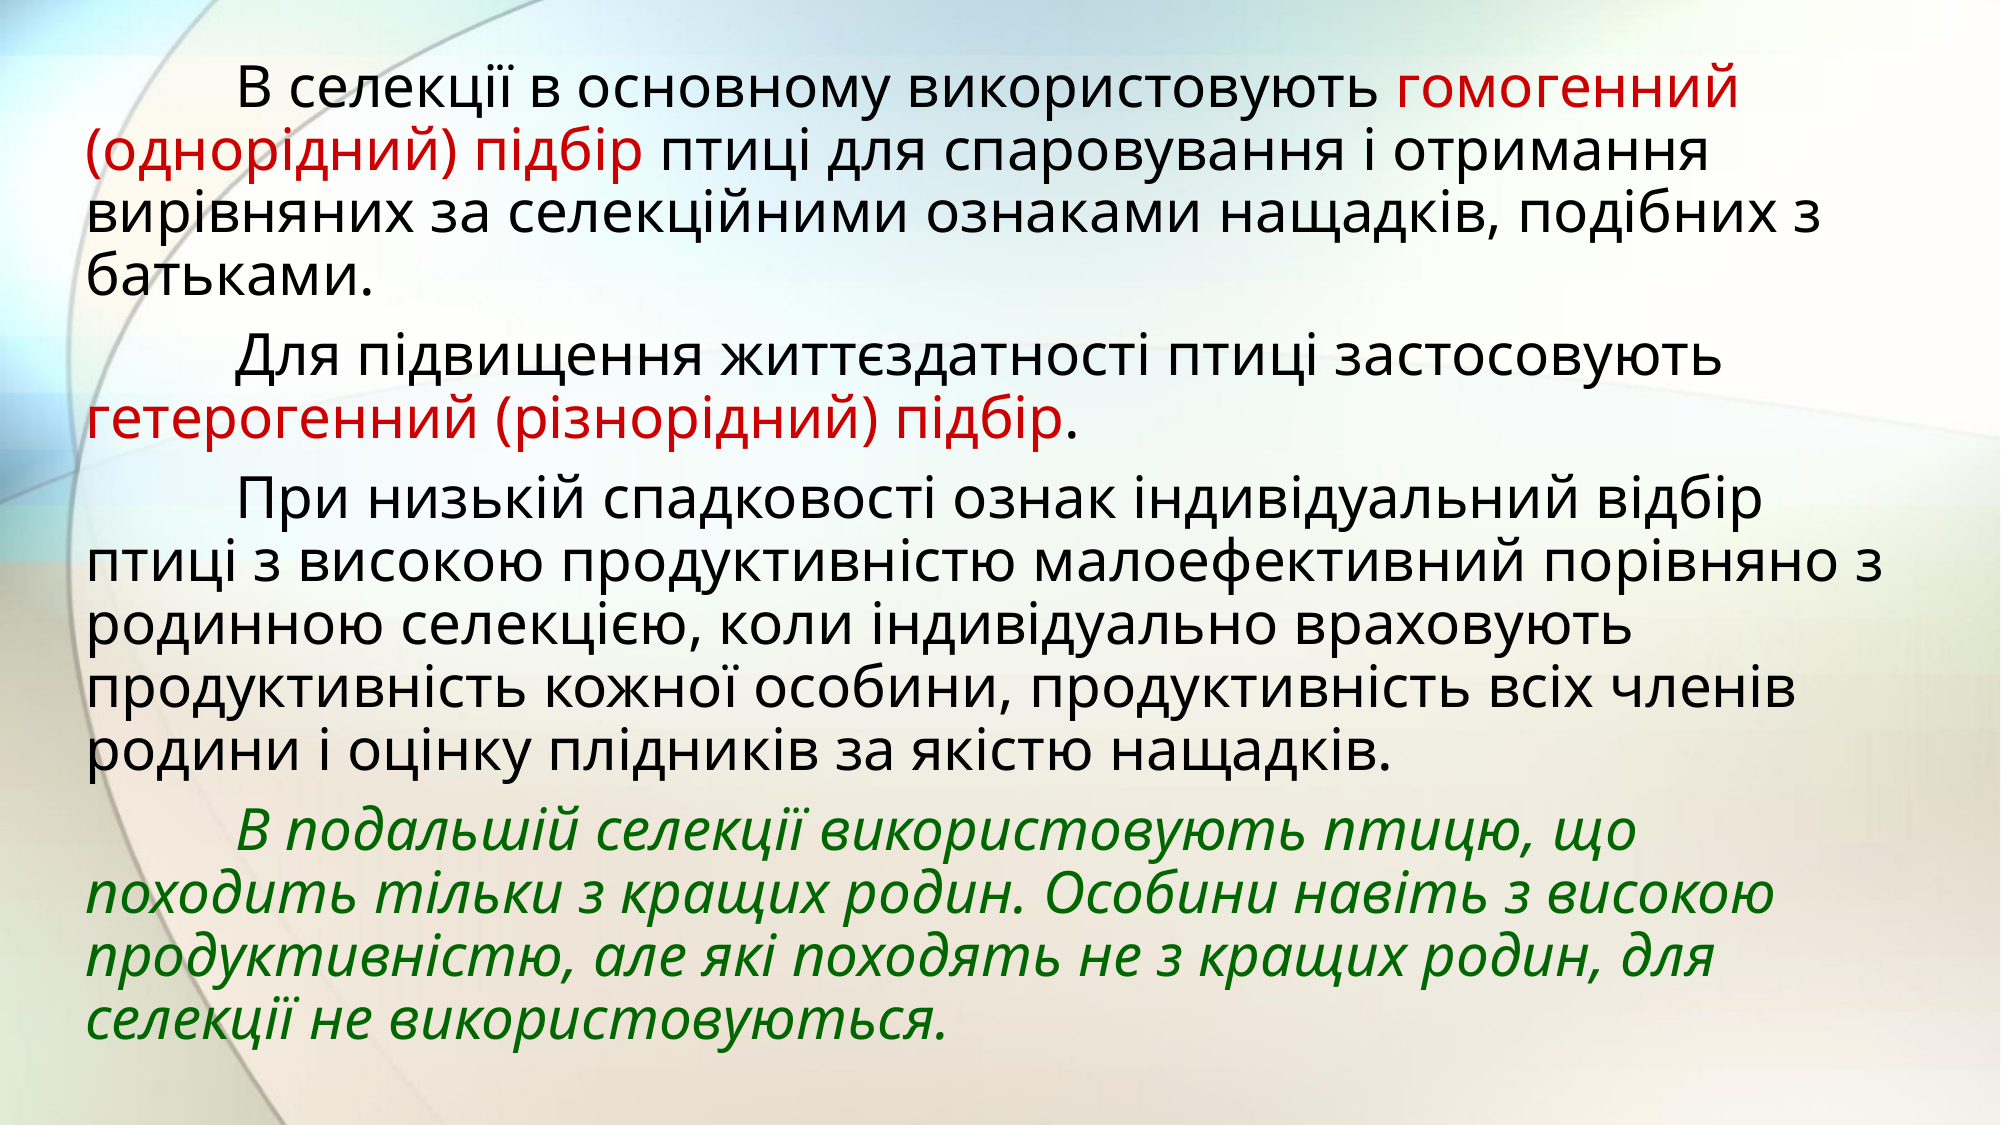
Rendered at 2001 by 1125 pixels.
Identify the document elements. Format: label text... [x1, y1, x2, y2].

list В селекції в основному використовують гомогенний (однорідний) підбір птиці для спаровування і отримання вирівняних за селекційними ознаками нащадків, подібних з батьками. Для підвищення життєздатності птиці застосовують гетерогенний (різнорідний) підбір. При низькій спадковості ознак індивідуальний відбір птиці з високою продуктивністю малоефективний порівняно з родинною селекцією, коли індивідуально враховують продуктивність кожної особини, продуктивність всіх членів родини і оцінку плідників за якістю нащадків. В подальшій селекції використовують птицю, що походить тільки з кращих родин. Особини навіть з високою продуктивністю, але які походять не з кращих родин, для селекції не використовуються. [70, 35, 1929, 1074]
picture [0, 0, 2001, 1125]
